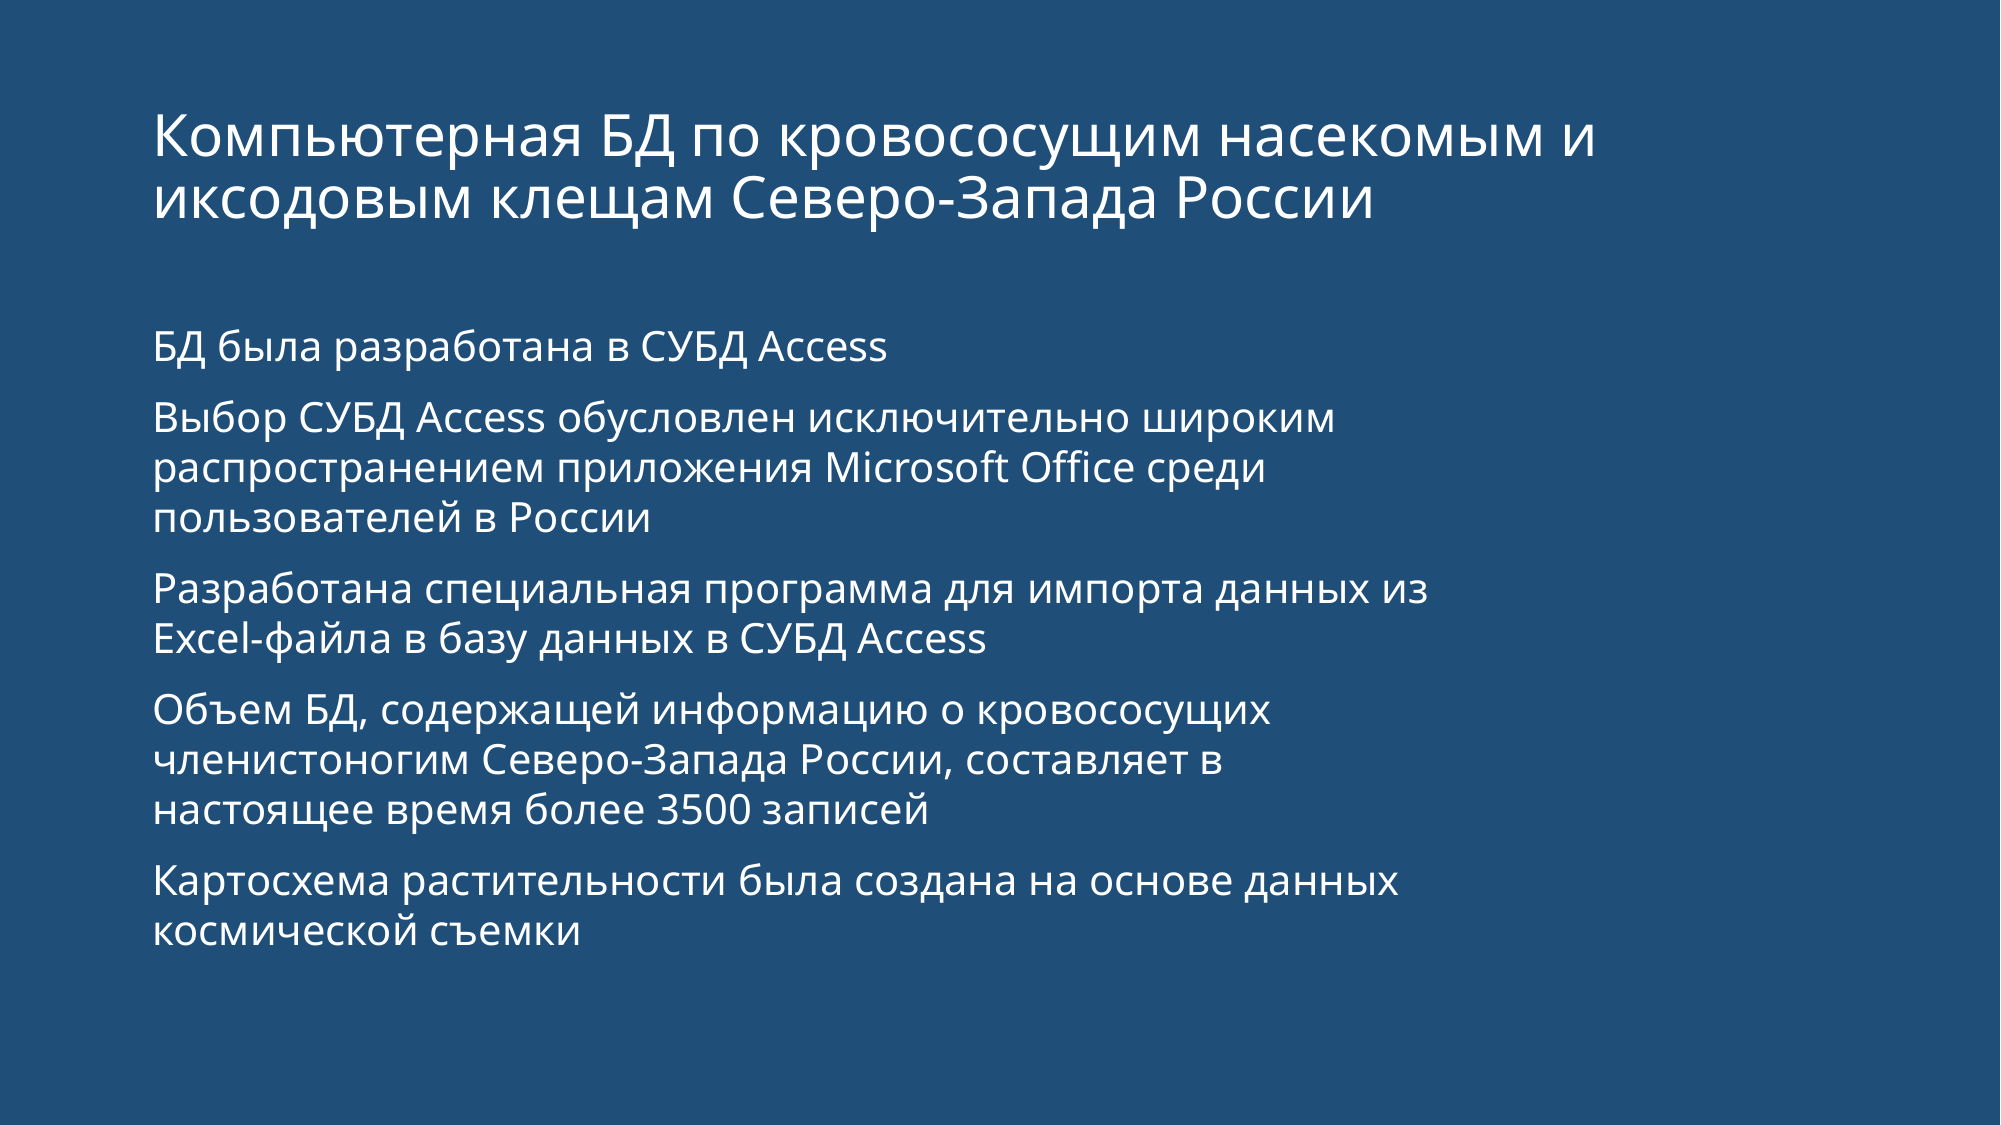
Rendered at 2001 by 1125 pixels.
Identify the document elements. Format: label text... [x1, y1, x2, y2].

text_box БД была разработана в СУБД Access Выбор СУБД Access обусловлен исключительно широким распространением приложения Microsoft Office среди пользователей в России Разработана специальная программа для импорта данных из Excel-файла в базу данных в СУБД Access Объем БД, содержащей информацию о кровососущих членистоногим Северо-Запада России, составляет в настоящее время более 3500 записей Картосхема растительности была создана на основе данных космической съемки [137, 312, 1461, 1025]
title Компьютерная БД по кровососущим насекомым и иксодовым клещам Северо-Запада России [137, 59, 1863, 278]
